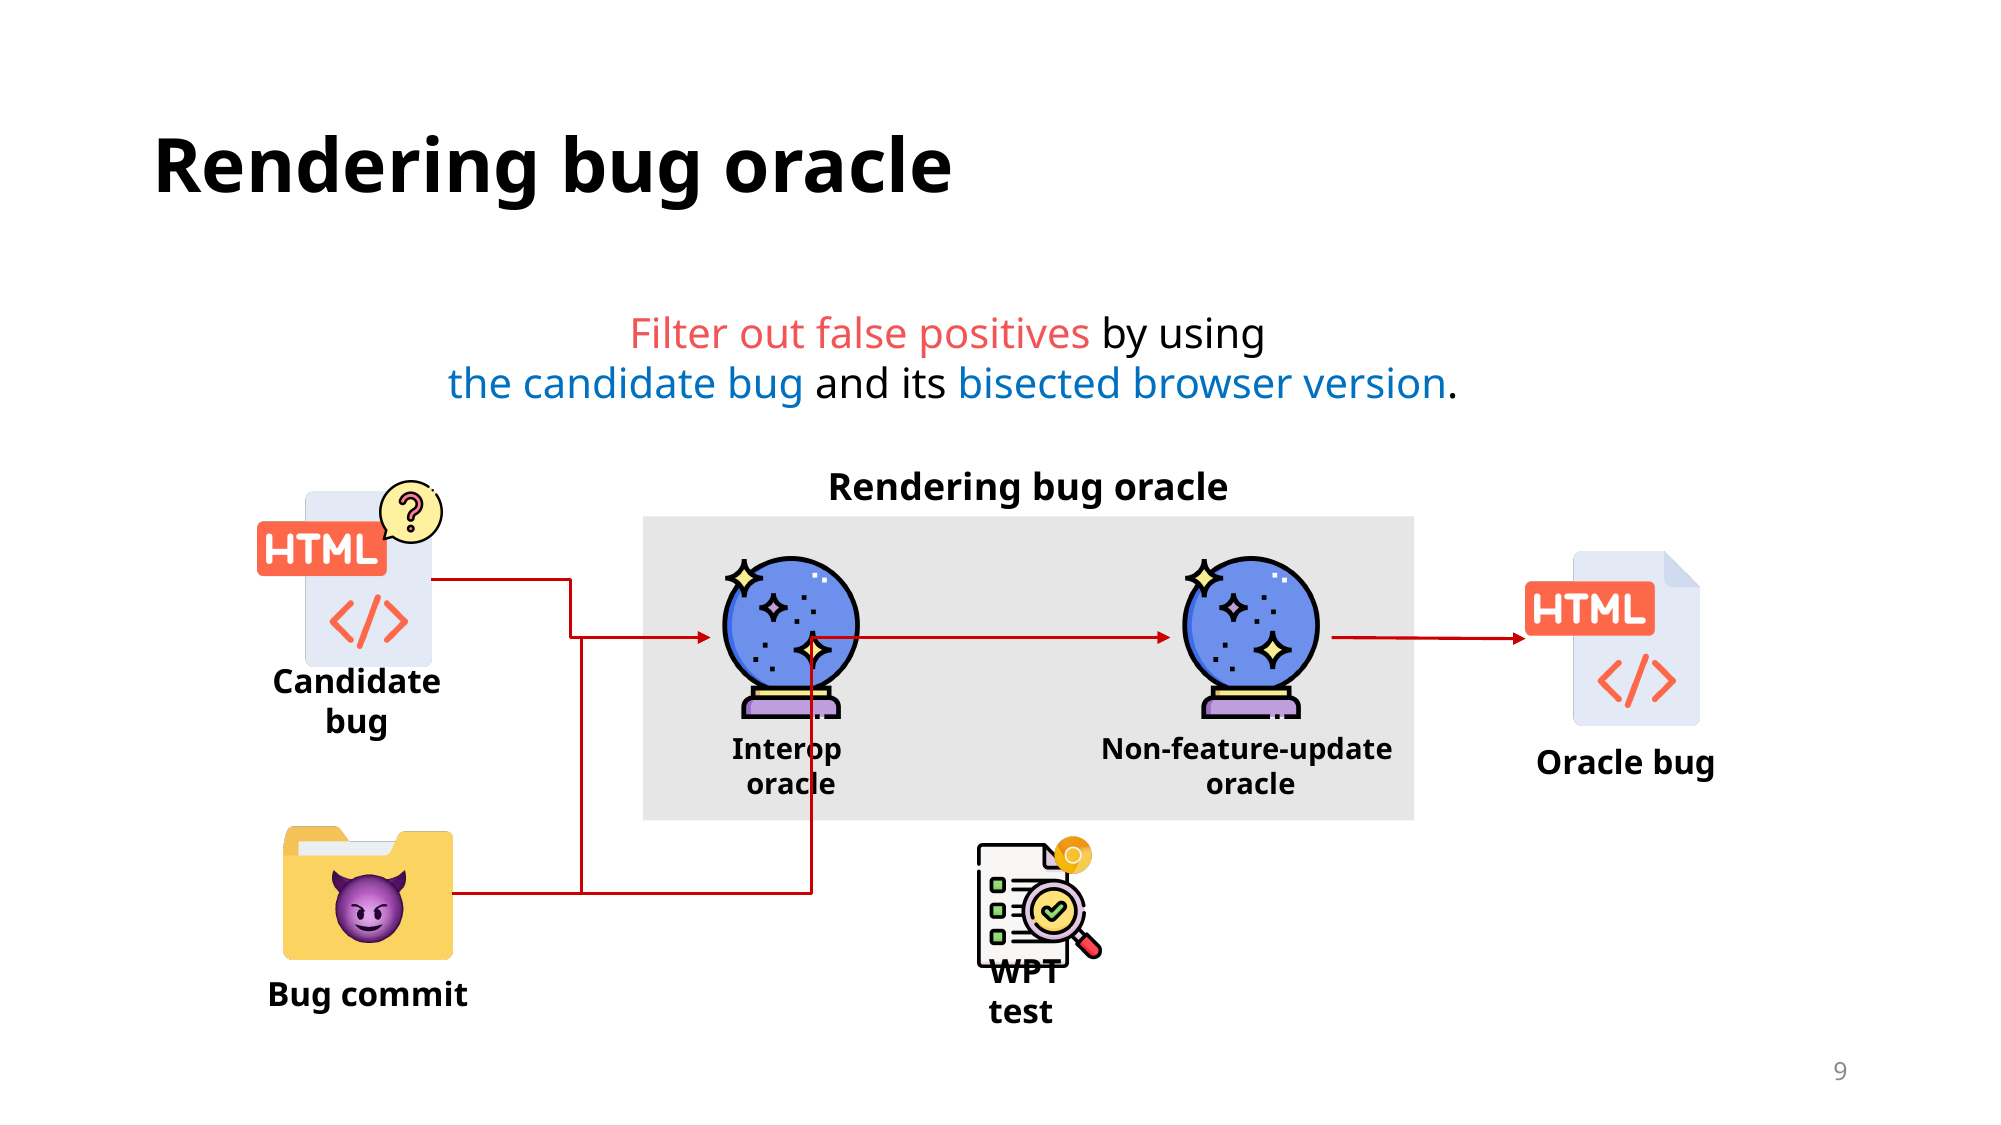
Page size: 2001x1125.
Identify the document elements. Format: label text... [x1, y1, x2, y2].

title Rendering bug oracle [137, 59, 1863, 278]
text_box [642, 455, 1415, 821]
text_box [431, 579, 711, 638]
text_box Filter out false positives by using the candidate bug and its bisected browser version. [181, 299, 1725, 415]
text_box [230, 808, 506, 1040]
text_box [221, 480, 493, 729]
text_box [932, 836, 1119, 1010]
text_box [452, 637, 1171, 894]
slide_number 9 [1412, 1042, 1863, 1103]
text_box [1469, 551, 1783, 790]
